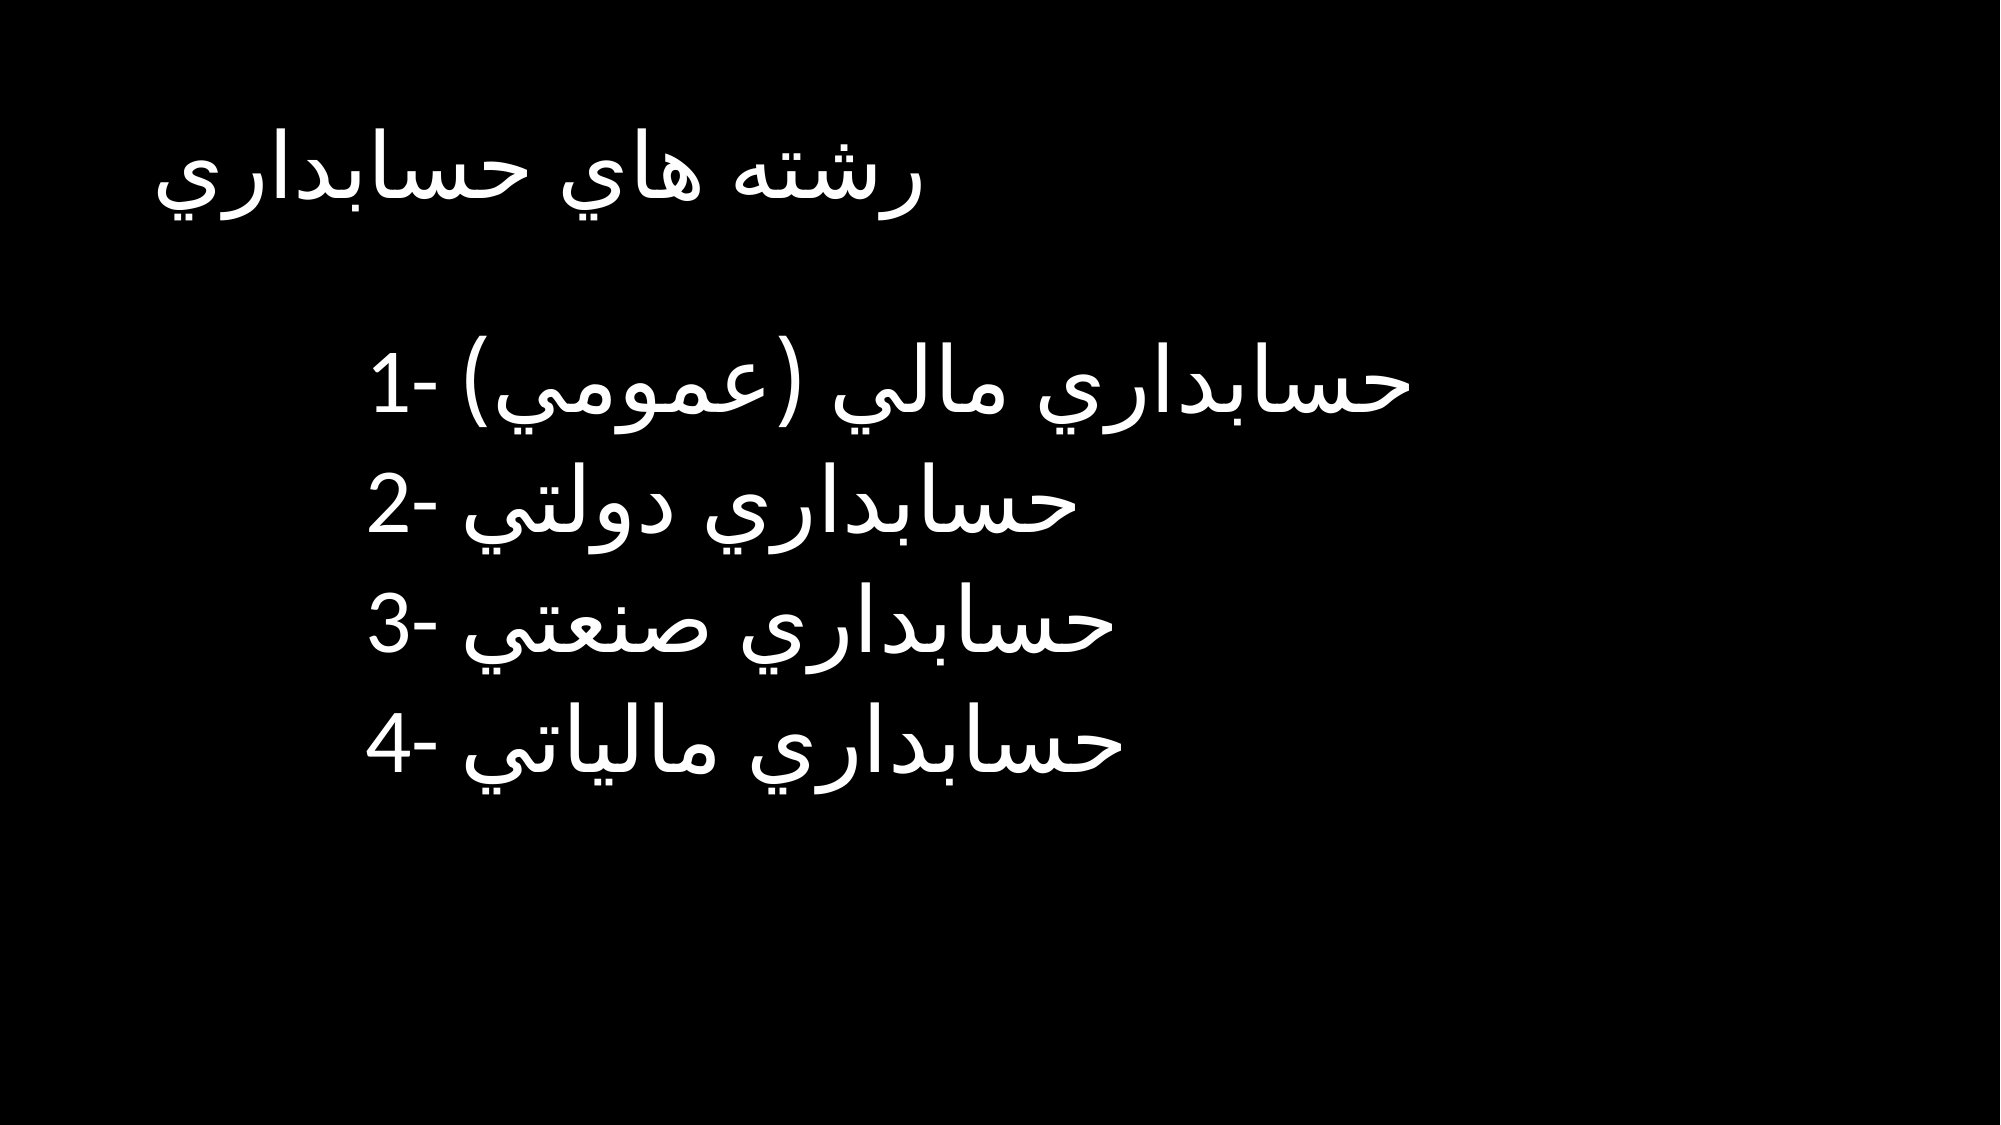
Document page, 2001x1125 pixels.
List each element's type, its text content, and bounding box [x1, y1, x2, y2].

title رشته هاي حسابداري [137, 59, 1863, 278]
list 1- حسابداري مالي (عمومي) 2- حسابداري دولتي 3- حسابداري صنعتي 4- حسابداري مالياتي [350, 326, 1638, 847]
